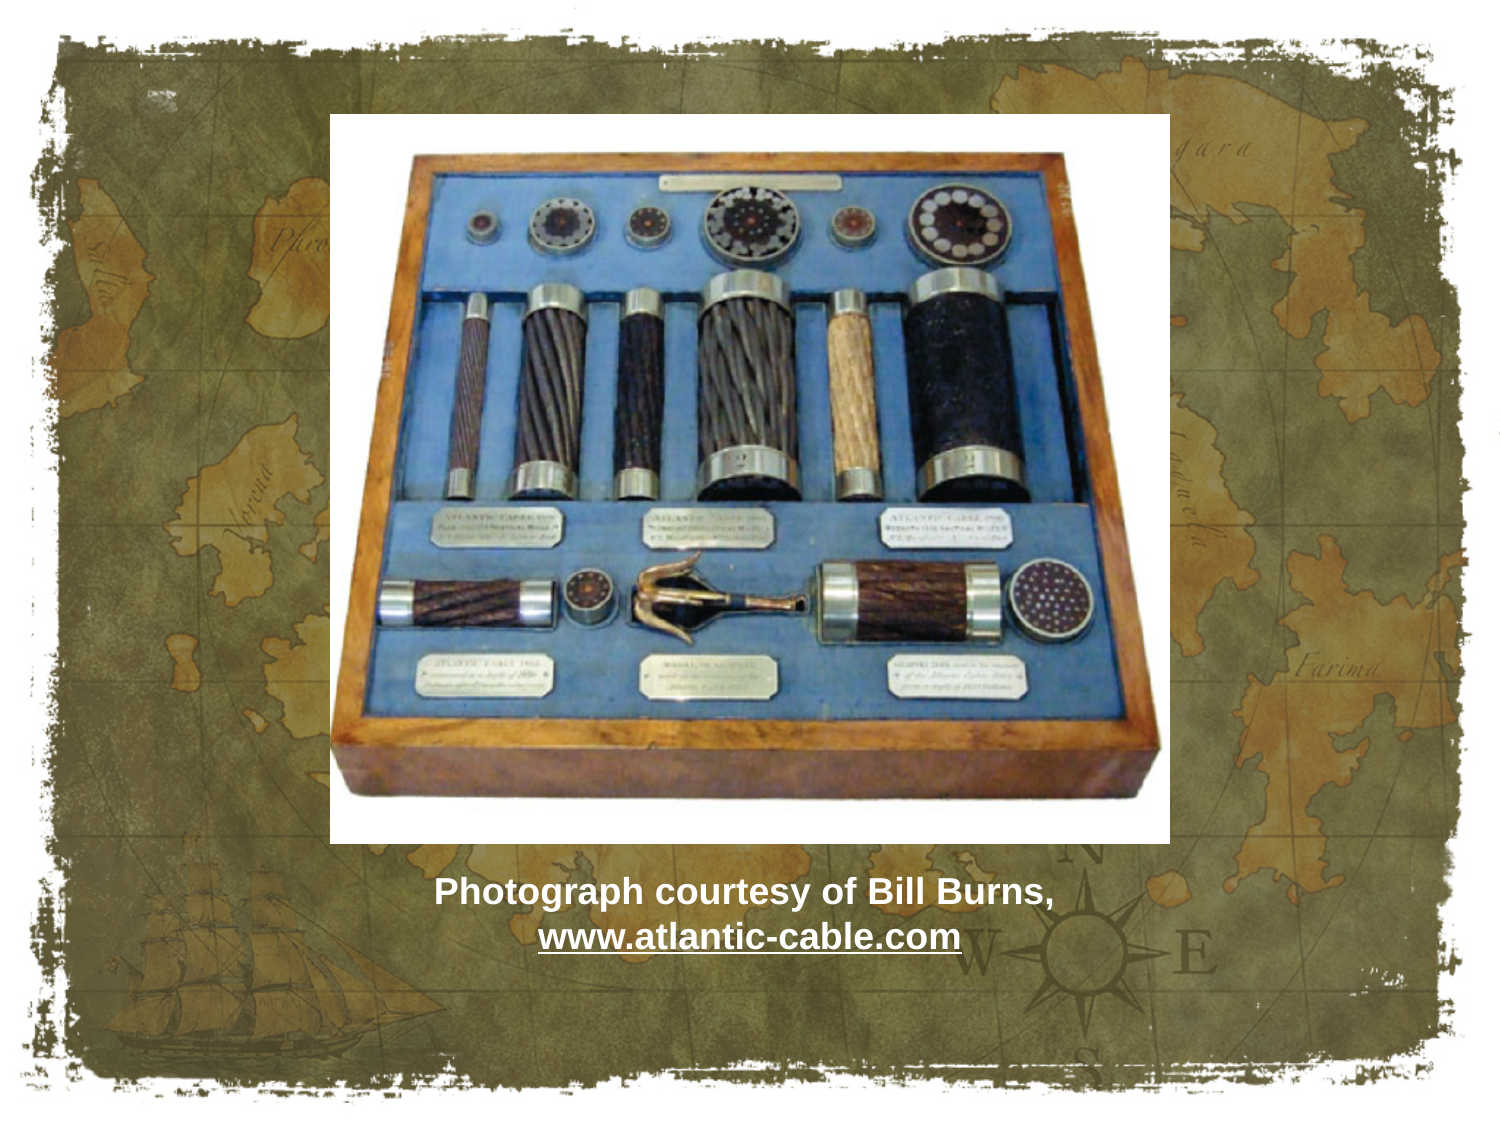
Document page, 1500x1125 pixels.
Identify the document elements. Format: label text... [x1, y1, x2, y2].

picture [0, 0, 1500, 1125]
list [329, 114, 1171, 844]
title [75, 45, 1425, 233]
text_box Photograph courtesy of Bill Burns, www.atlantic-cable.com [418, 859, 1082, 965]
